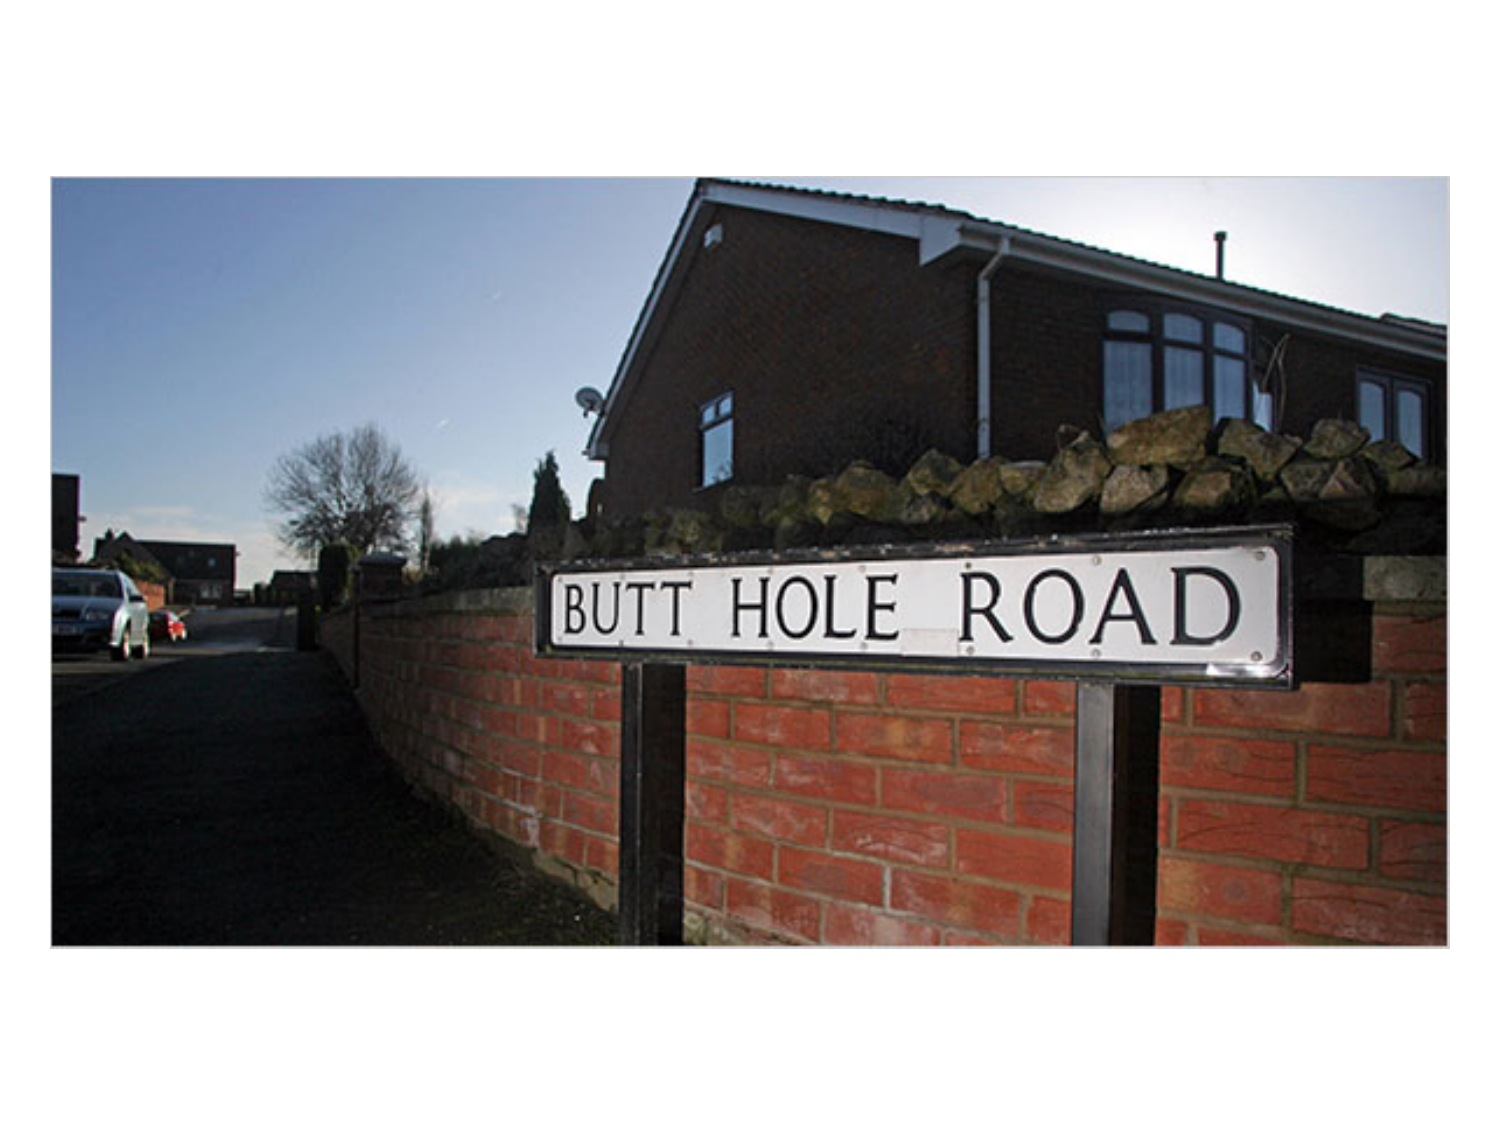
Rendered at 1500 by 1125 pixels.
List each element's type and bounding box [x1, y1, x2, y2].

picture [49, 176, 1451, 949]
